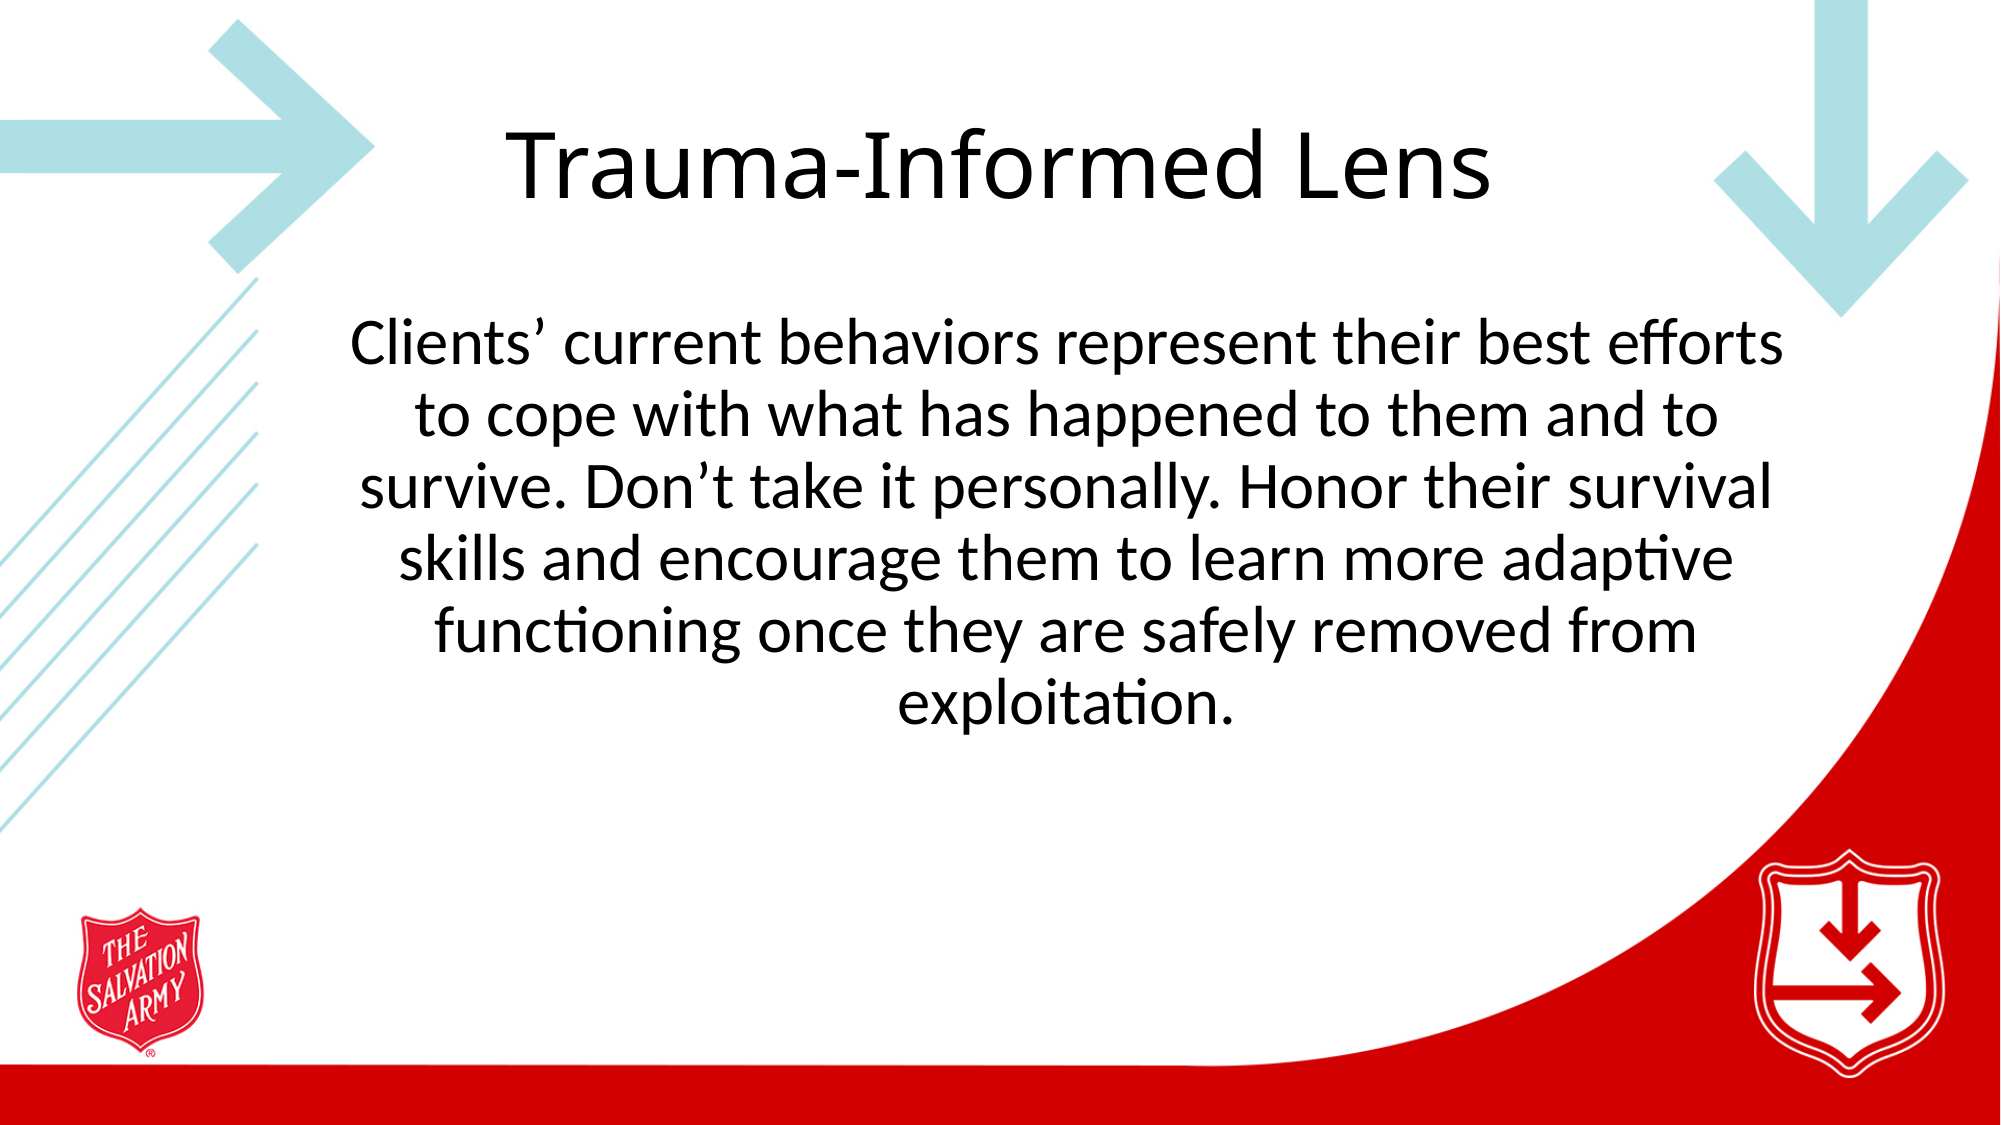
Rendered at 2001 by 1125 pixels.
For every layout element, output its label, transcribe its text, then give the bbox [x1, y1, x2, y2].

picture [0, 0, 2001, 1125]
text_box Trauma-Informed Lens [137, 59, 1863, 278]
text_box Clients’ current behaviors represent their best efforts to cope with what has happened to them and to survive. Don’t take it personally. Honor their survival skills and encourage them to learn more adaptive functioning once they are safely removed from exploitation. [324, 299, 1811, 1014]
